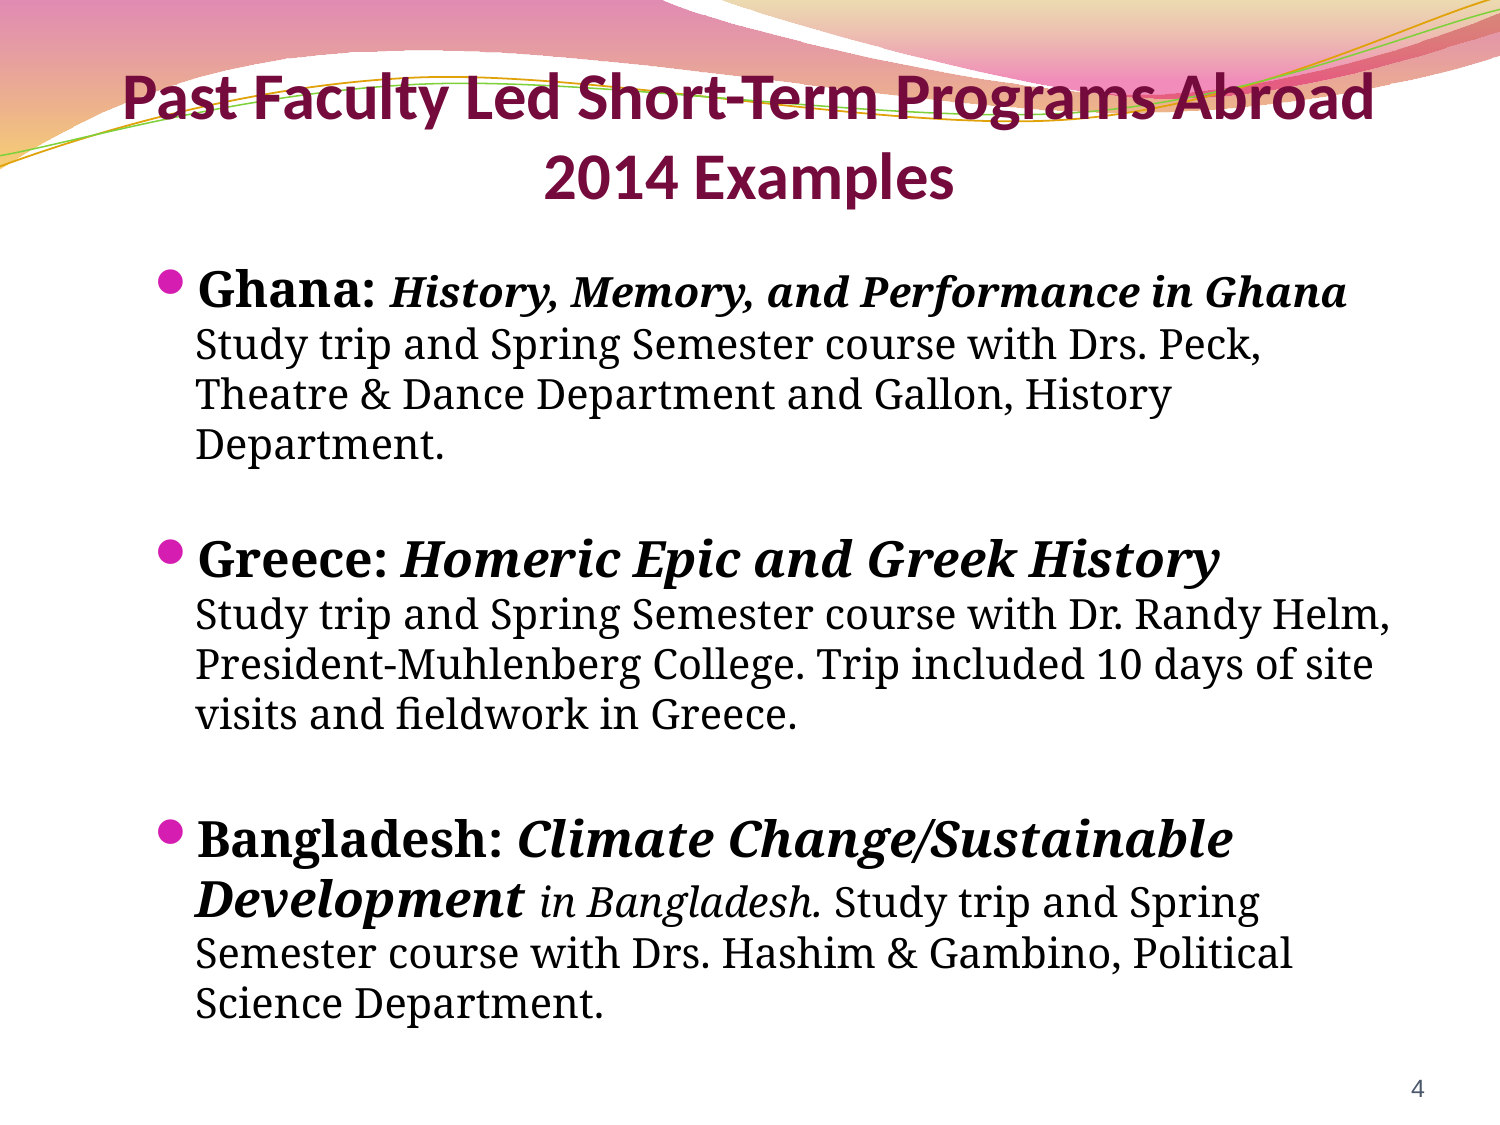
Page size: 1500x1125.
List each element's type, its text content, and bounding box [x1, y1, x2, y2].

list Ghana: History, Memory, and Performance in Ghana Study trip and Spring Semester course with Drs. Peck, Theatre & Dance Department and Gallon, History Department. Greece: Homeric Epic and Greek History Study trip and Spring Semester course with Dr. Randy Helm, President-Muhlenberg College. Trip included 10 days of site visits and fieldwork in Greece. Bangladesh: Climate Change/Sustainable Development in Bangladesh. Study trip and Spring Semester course with Drs. Hashim & Gambino, Political Science Department. [75, 249, 1425, 995]
slide_number 4 [1299, 1042, 1425, 1103]
title Past Faculty Led Short-Term Programs Abroad 2014 Examples [75, 24, 1425, 213]
